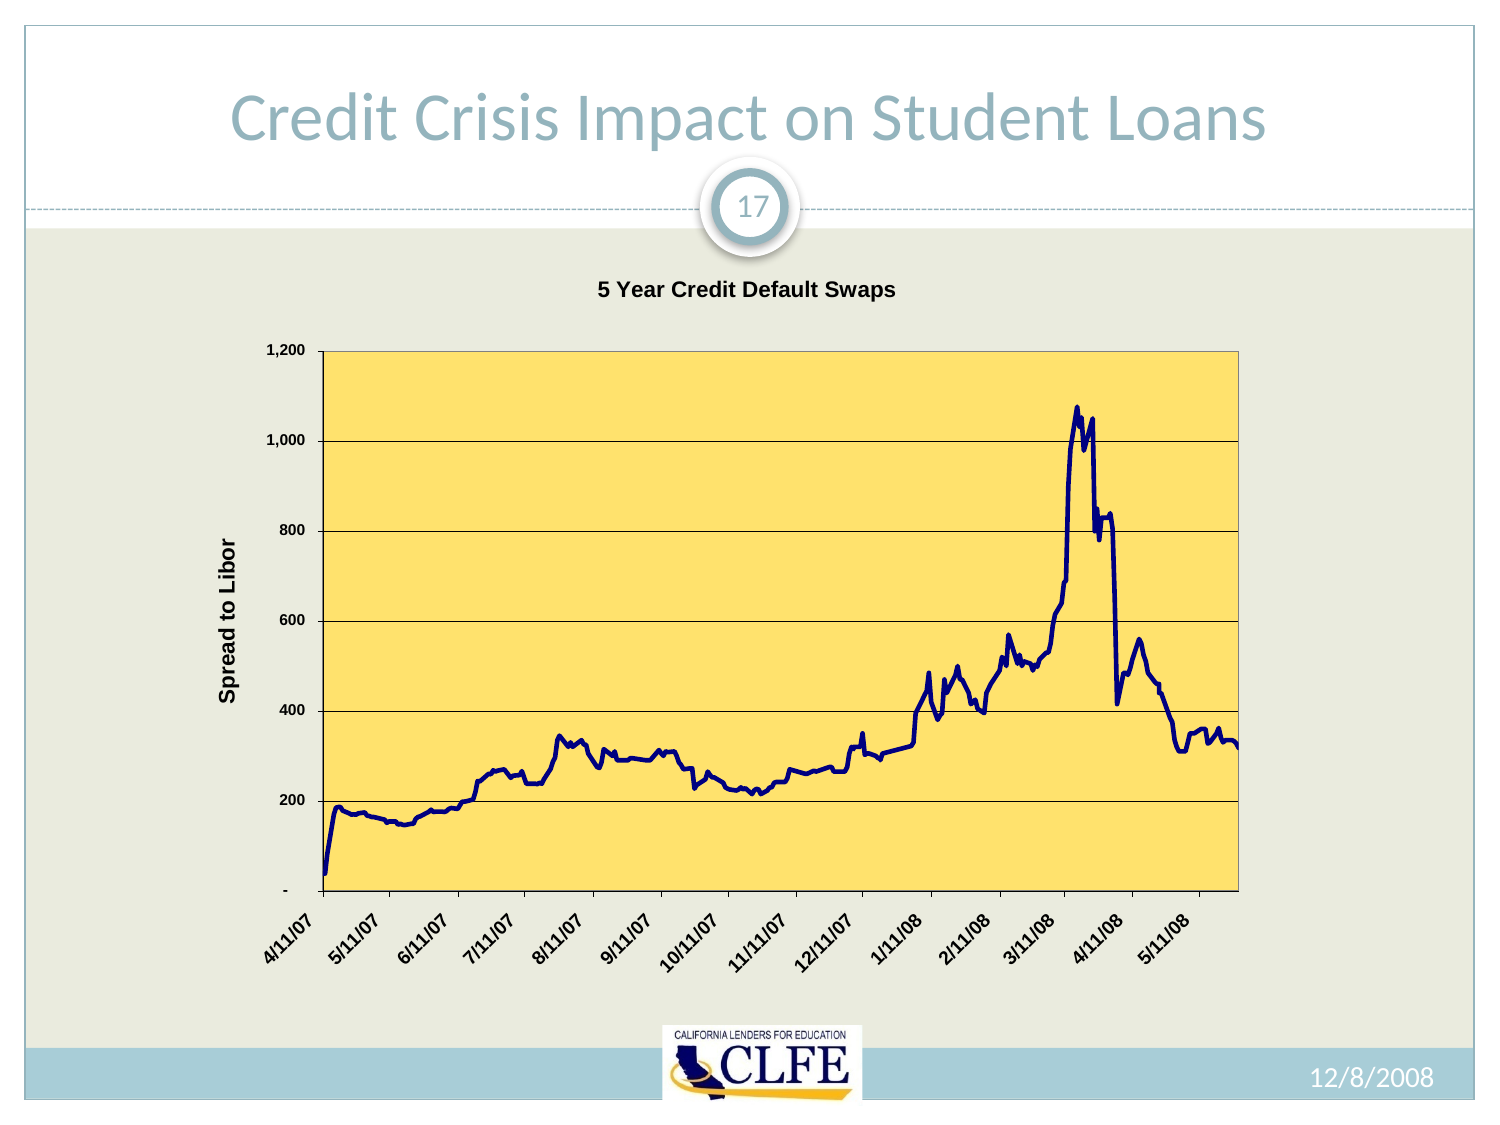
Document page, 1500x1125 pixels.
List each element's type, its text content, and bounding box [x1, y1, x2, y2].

picture [662, 1025, 863, 1106]
slide_number 17 [715, 168, 791, 241]
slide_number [950, 1050, 1450, 1111]
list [199, 250, 1295, 1001]
title Credit Crisis Impact on Student Loans [49, 37, 1450, 162]
